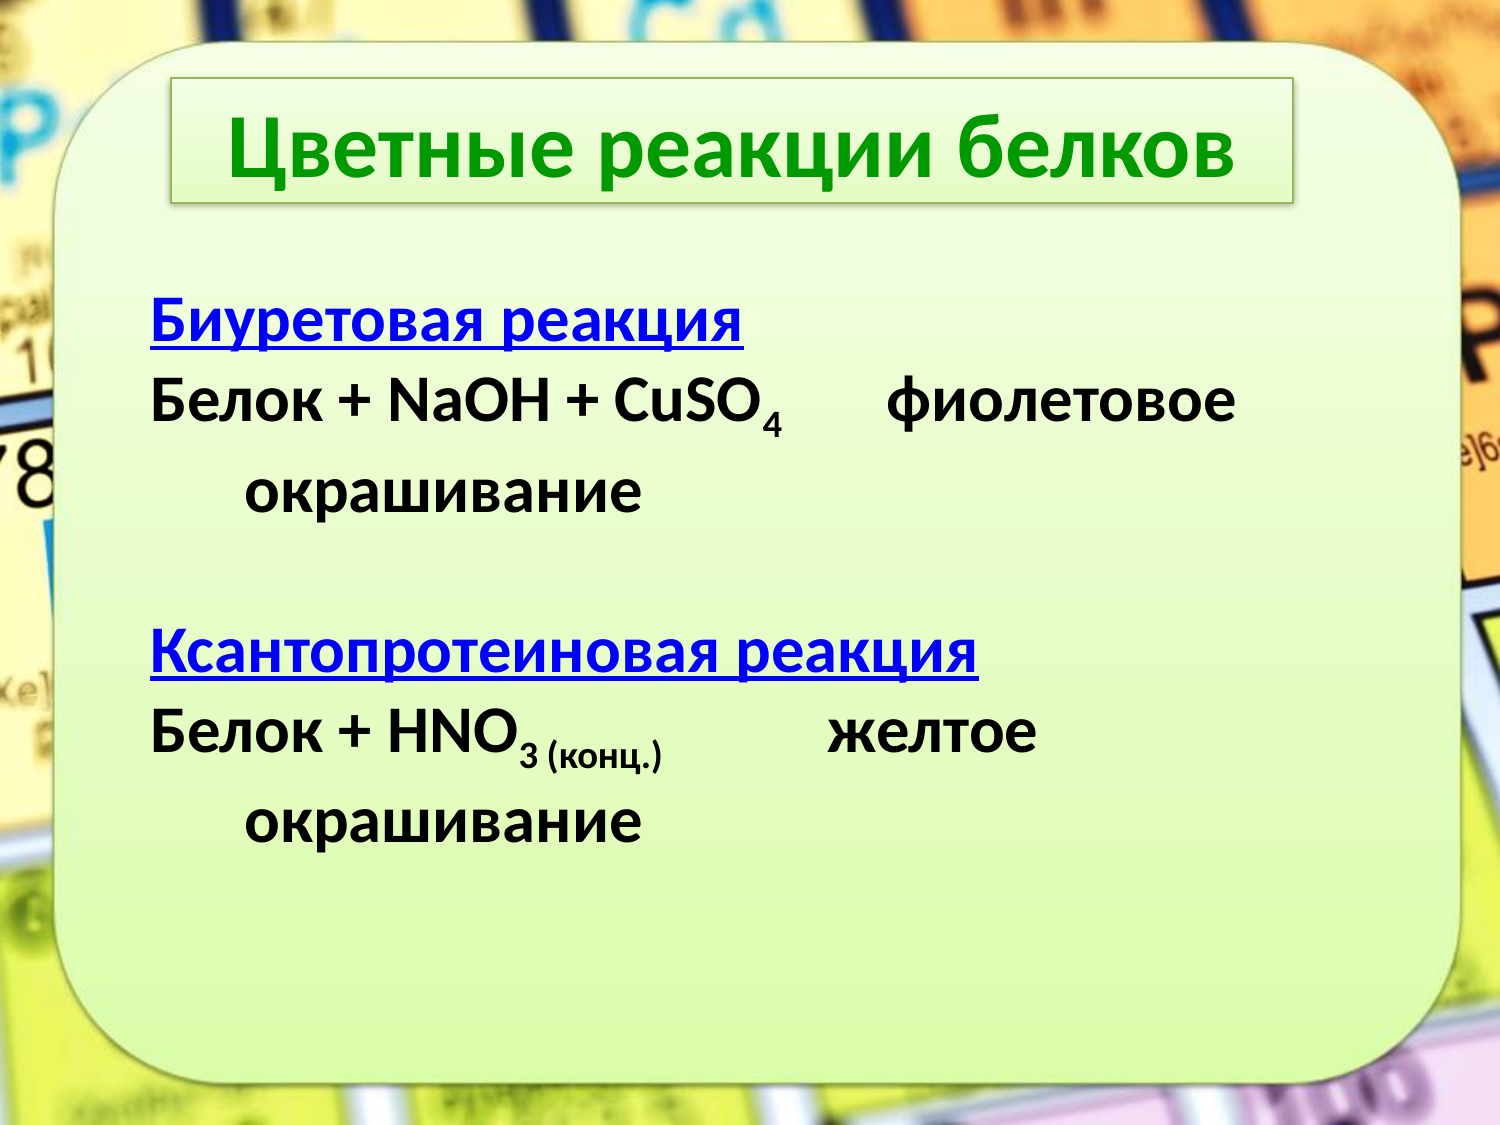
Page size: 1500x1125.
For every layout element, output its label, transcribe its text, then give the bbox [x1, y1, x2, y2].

picture [0, 0, 1500, 1125]
text_box Цветные реакции белков [170, 77, 1294, 204]
text_box Биуретовая реакция Белок + NaOH + CuSO4 фиолетовое окрашивание Ксантопротеиновая реакция Белок + HNO3 (конц.) желтое окрашивание [135, 267, 1329, 864]
